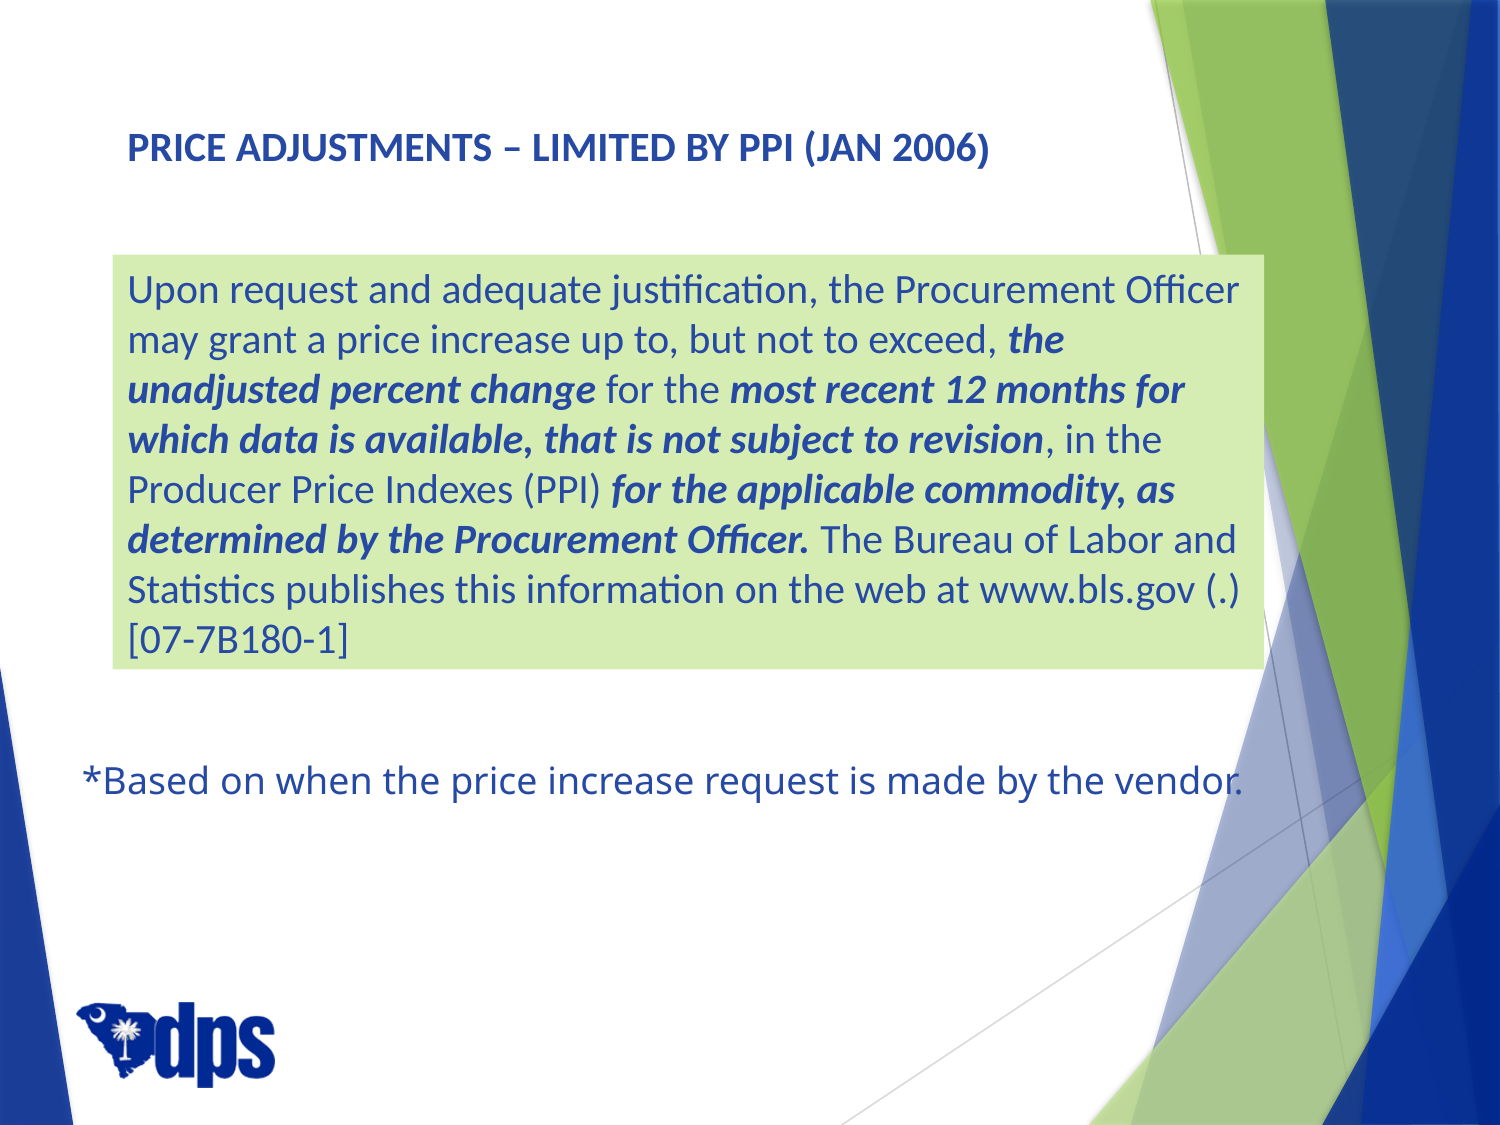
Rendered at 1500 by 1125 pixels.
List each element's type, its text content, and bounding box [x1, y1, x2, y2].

picture [76, 1001, 276, 1088]
text_box Upon request and adequate justification, the Procurement Officer may grant a price increase up to, but not to exceed, the unadjusted percent change for the most recent 12 months for which data is available, that is not subject to revision, in the Producer Price Indexes (PPI) for the applicable commodity, as determined by the Procurement Officer. The Bureau of Labor and Statistics publishes this information on the web at www.bls.gov (.) [07-7B180-1] [112, 254, 1265, 670]
text_box *Based on when the price increase request is made by the vendor. [67, 749, 1260, 810]
text_box PRICE ADJUSTMENTS – LIMITED BY PPI (JAN 2006) [112, 112, 1126, 178]
